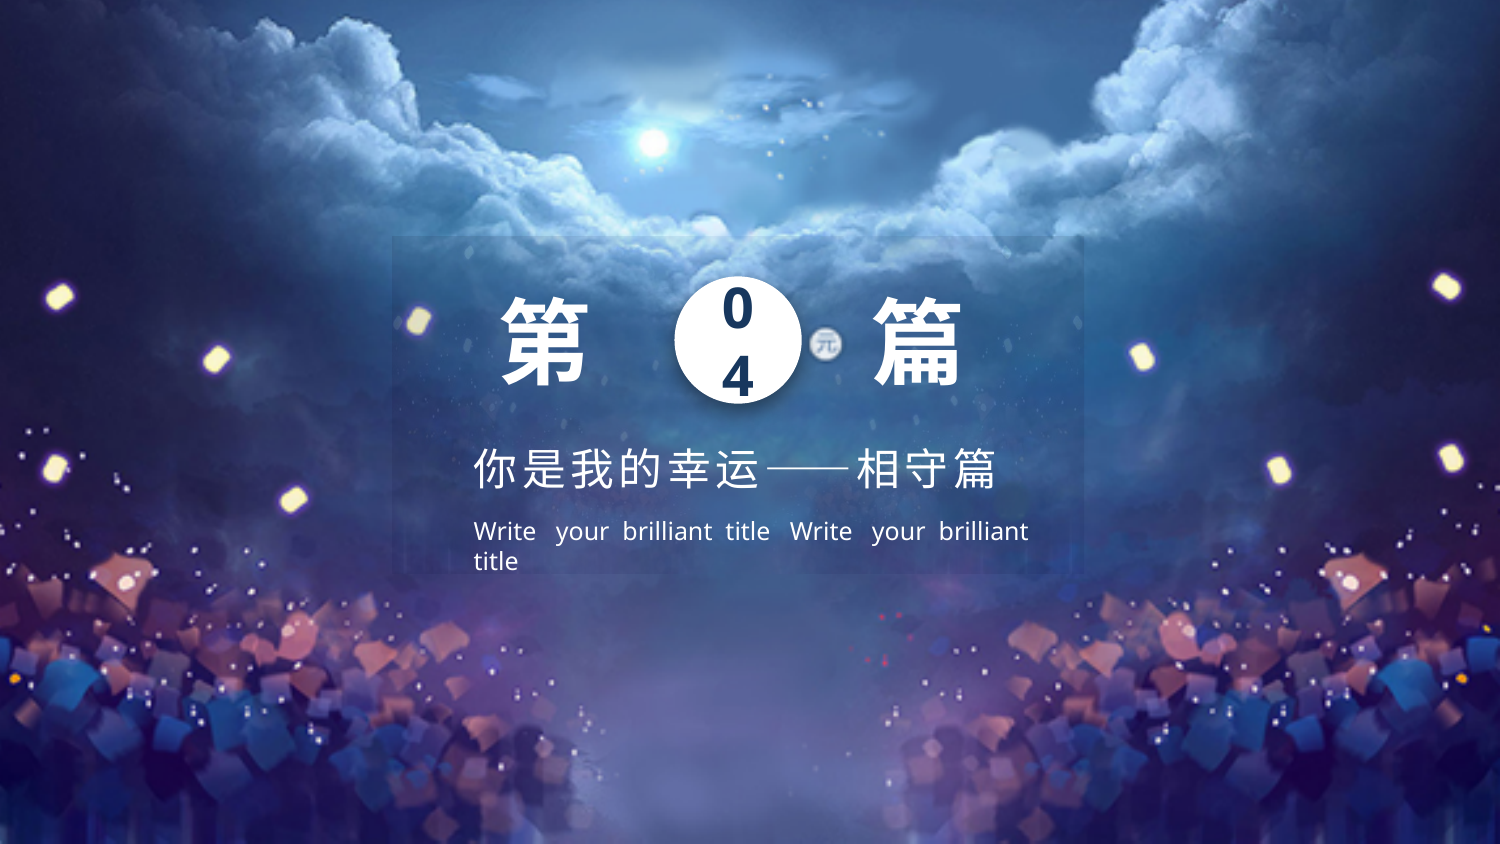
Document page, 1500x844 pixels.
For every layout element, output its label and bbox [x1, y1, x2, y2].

text_box [458, 434, 1057, 615]
text_box [482, 276, 1028, 406]
text_box [390, 234, 1086, 576]
picture [0, 0, 1500, 844]
